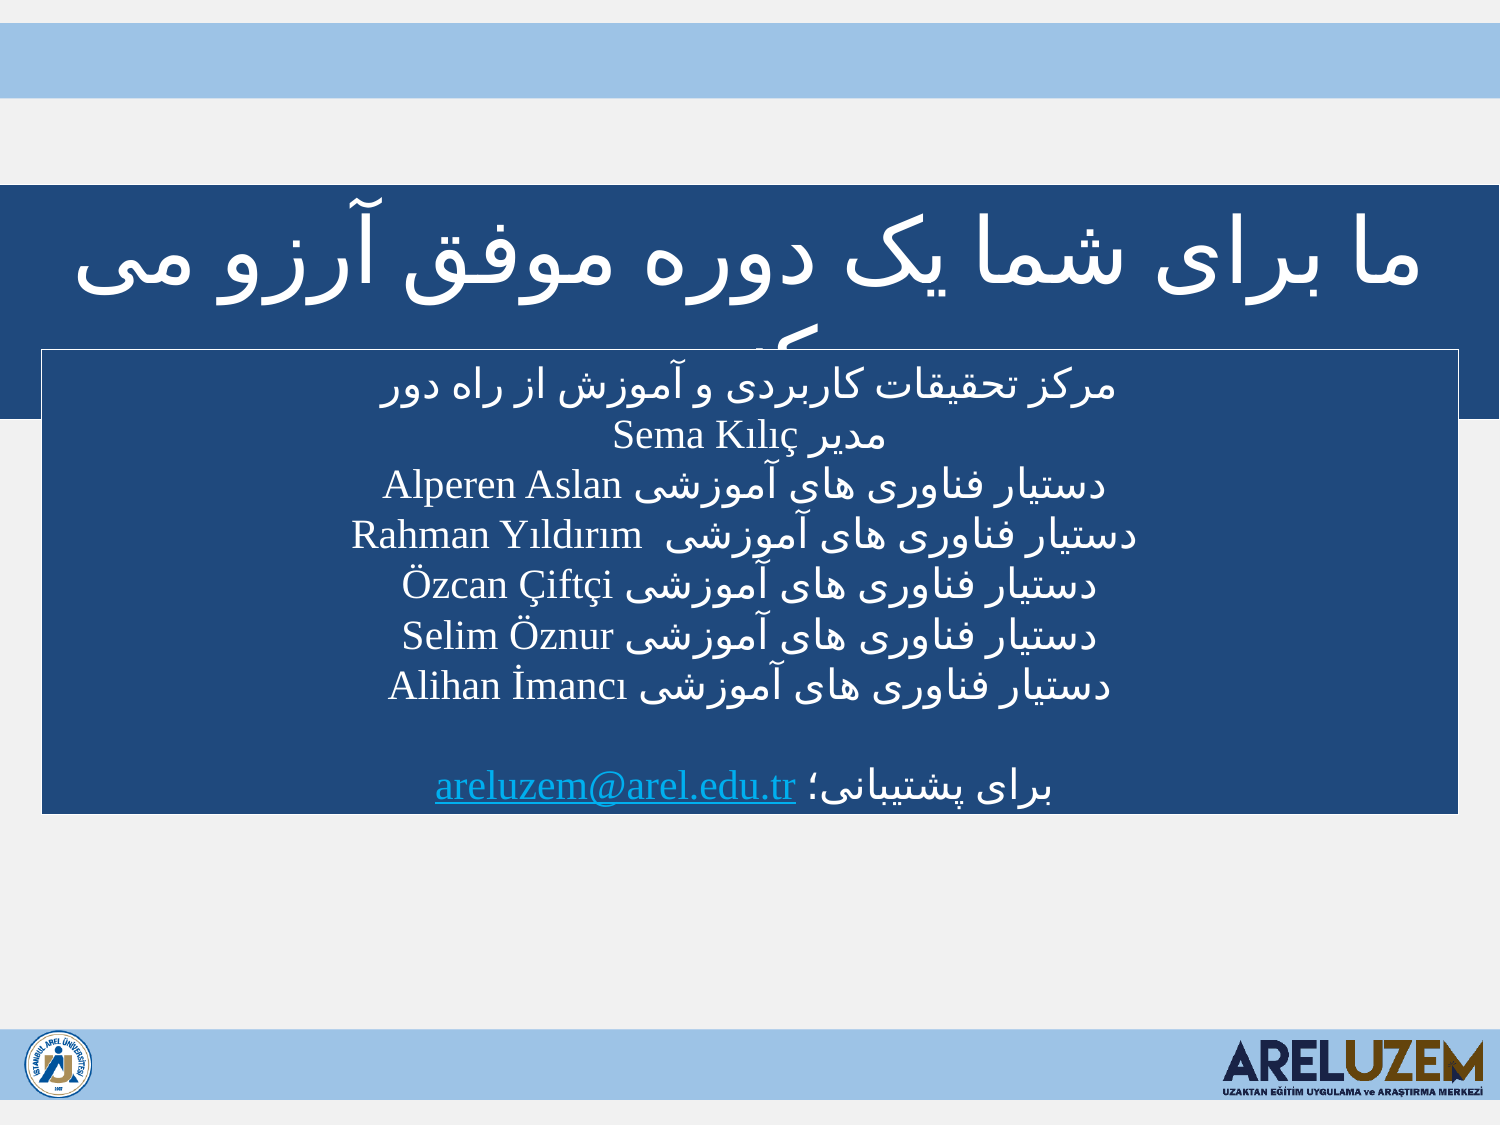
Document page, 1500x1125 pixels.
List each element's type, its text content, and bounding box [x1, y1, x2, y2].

picture [1222, 1040, 1483, 1098]
picture [0, 23, 1500, 101]
text_box مرکز تحقیقات کاربردی و آموزش از راه دور Sema Kılıç مدیر Alperen Aslan دستیار فناوری های آموزشی Rahman Yıldırım دستیار فناوری های آموزشی Özcan Çiftçi دستیار فناوری های آموزشی Selim Öznur دستیار فناوری های آموزشی Alihan İmancı دستیار فناوری های آموزشی areluzem@arel.edu.tr برای پشتیبانی؛ [41, 349, 1459, 815]
picture [24, 1030, 92, 1098]
text_box ما برای شما یک دوره موفق آرزو می کنیم. [0, 184, 1500, 420]
